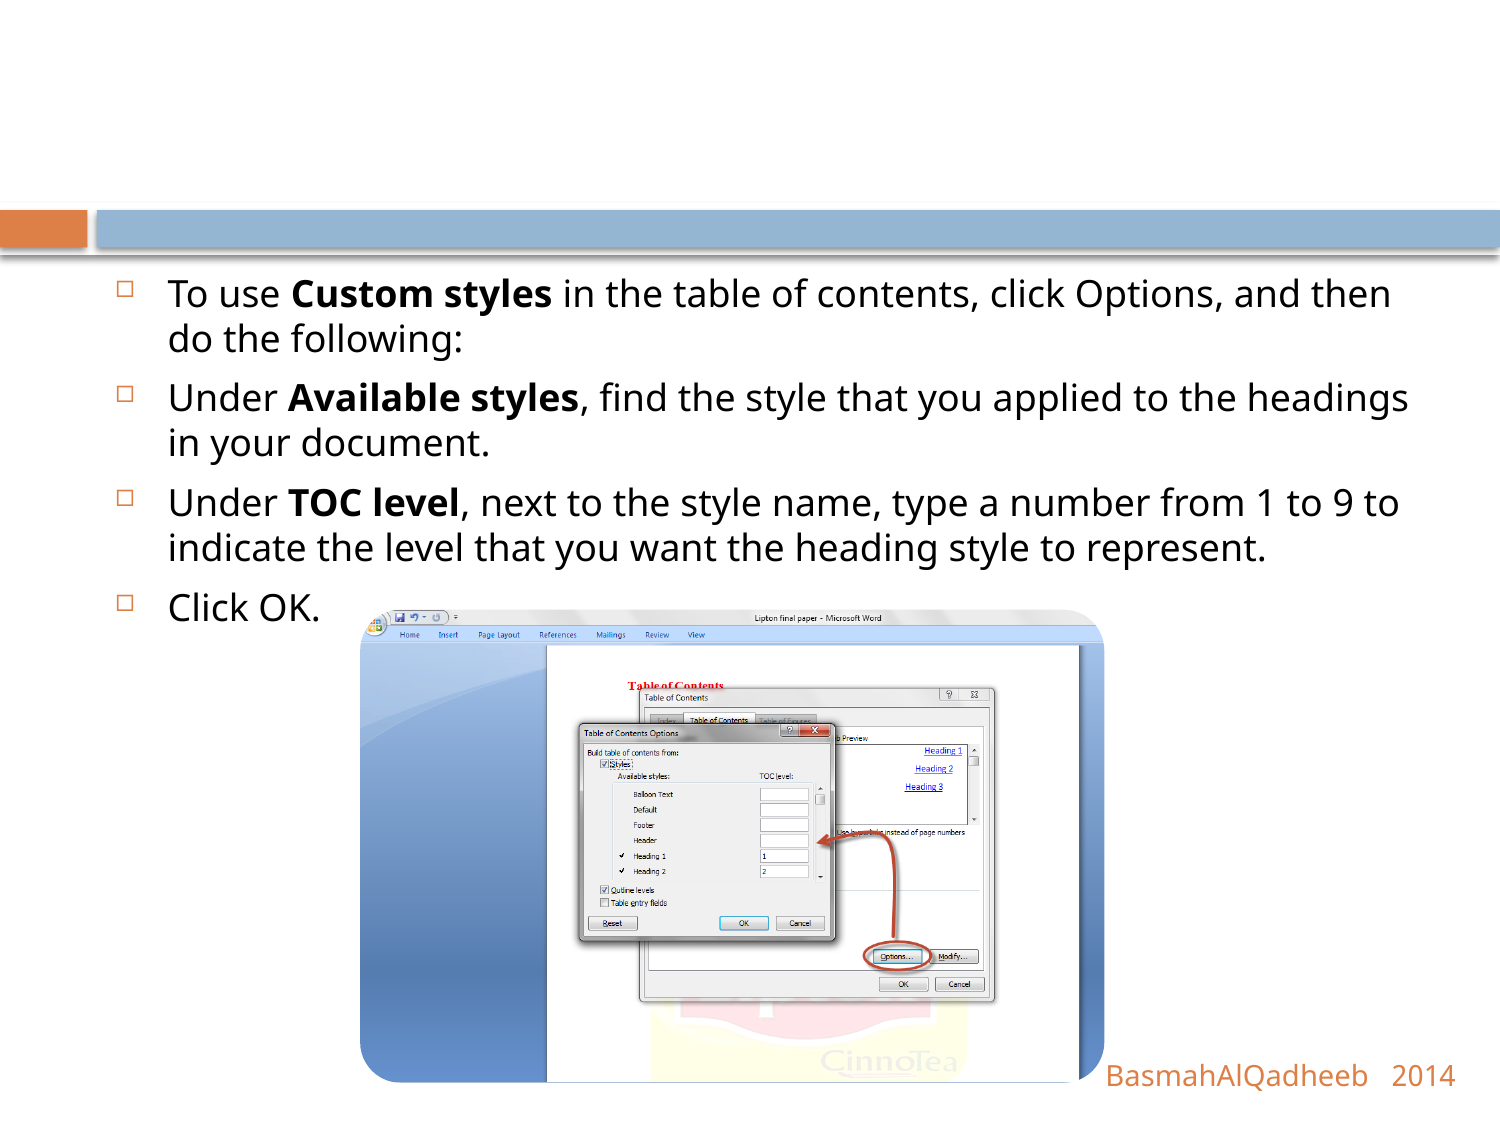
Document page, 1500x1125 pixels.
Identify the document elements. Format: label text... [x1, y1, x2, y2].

text_box 2014 BasmahAlQadheeb [1080, 1049, 1471, 1125]
list To use Custom styles in the table of contents, click Options, and then do the following: Under Available styles, find the style that you applied to the headings in your document. Under TOC level, next to the style name, type a number from 1 to 9 to indicate the level that you want the heading style to represent. Click OK. [100, 262, 1438, 1000]
picture [359, 609, 1105, 1084]
